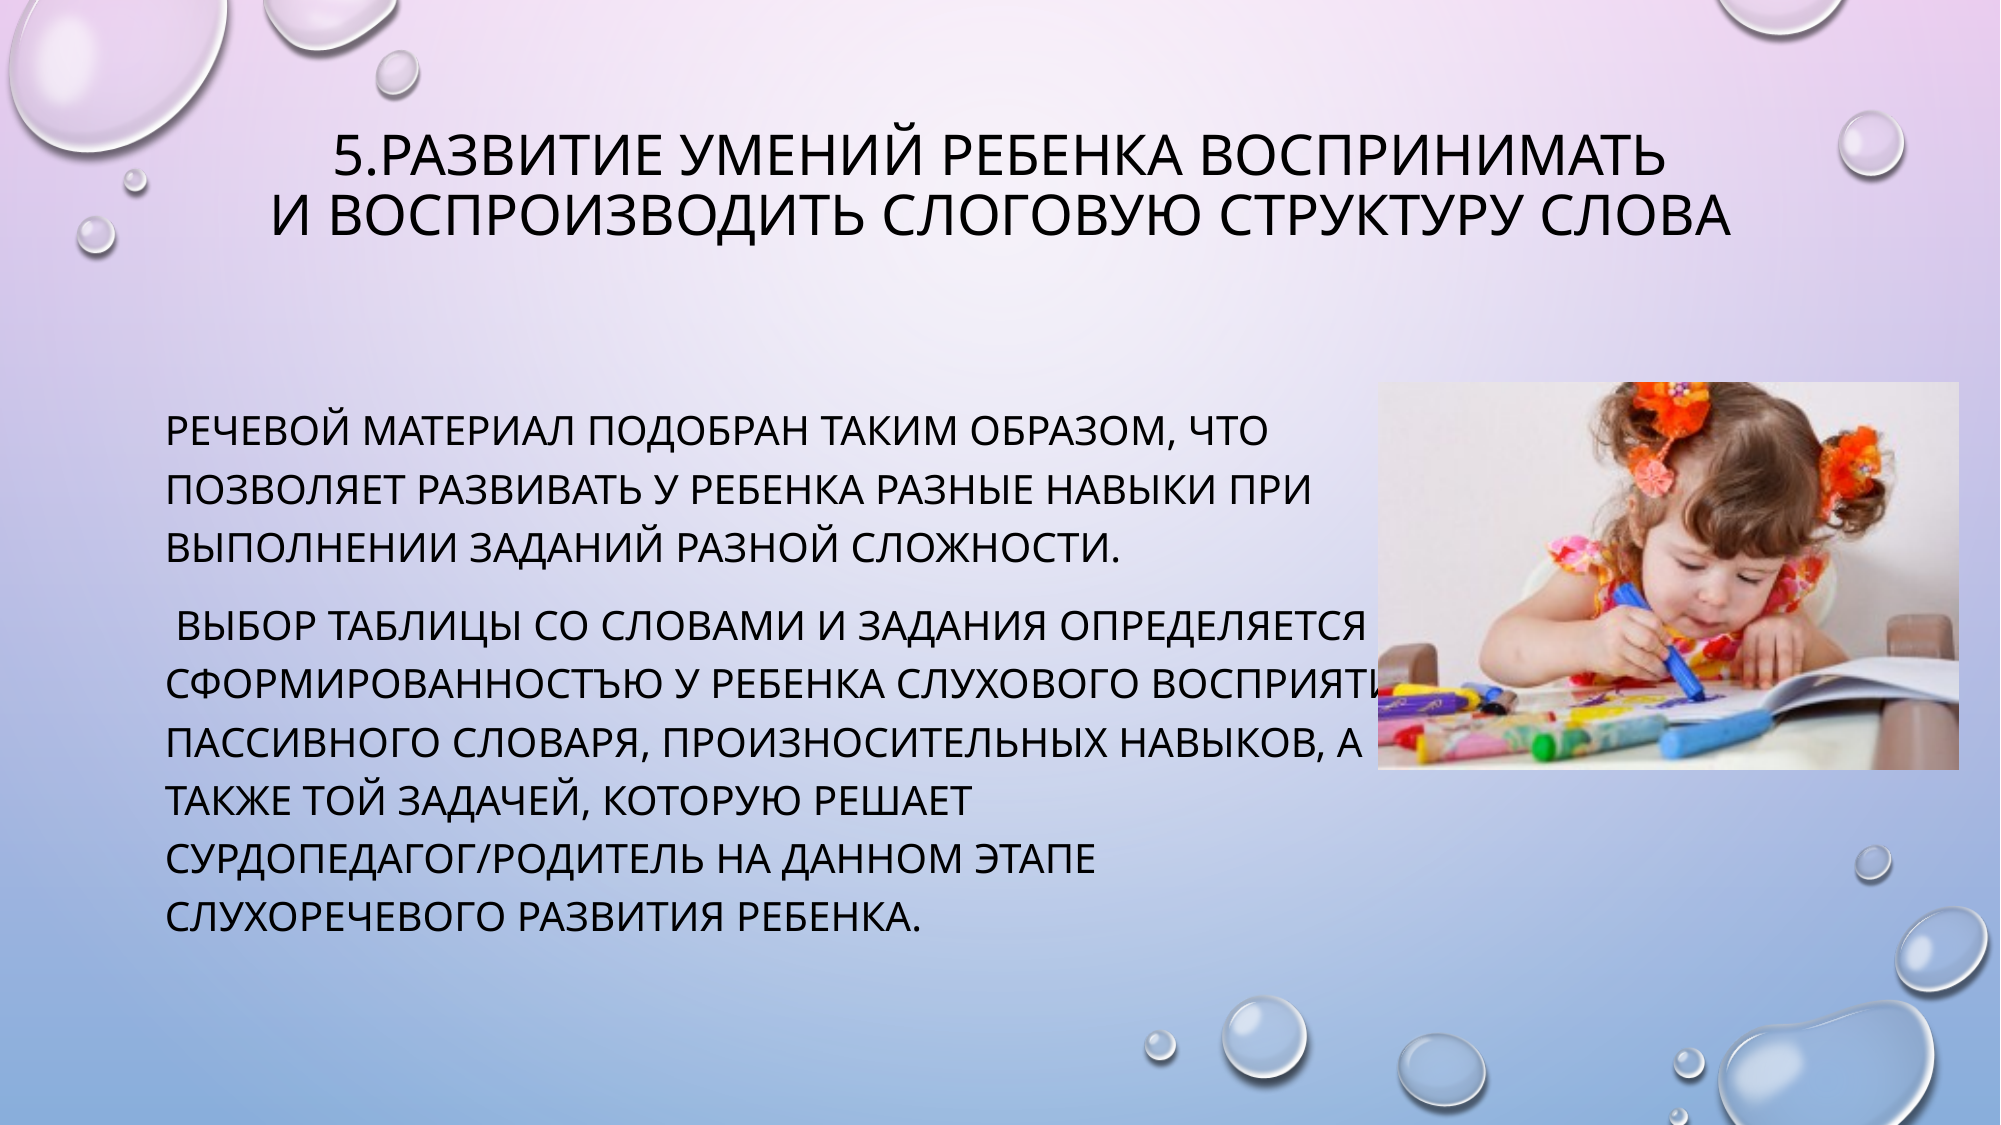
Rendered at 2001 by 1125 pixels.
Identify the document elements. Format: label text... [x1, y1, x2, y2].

title 5.Развитие умений ребенка воспринимать и воспроизводить слоговую структуру слова [149, 101, 1851, 364]
picture [0, 0, 2000, 1125]
list Речевой материал подобран таким образом, что позволяет развивать у ребенка разные навыки при выполнении заданий разной сложности. Выбор таблицы со словами и задания определяется сформированностъю у ребенка слухового восприятия, пассивного словаря, произносительных навыков, а также той задачей, которую решает сурдопедагог/родитель на данном этапе слухоречевого развития ребенка. [149, 388, 1458, 950]
